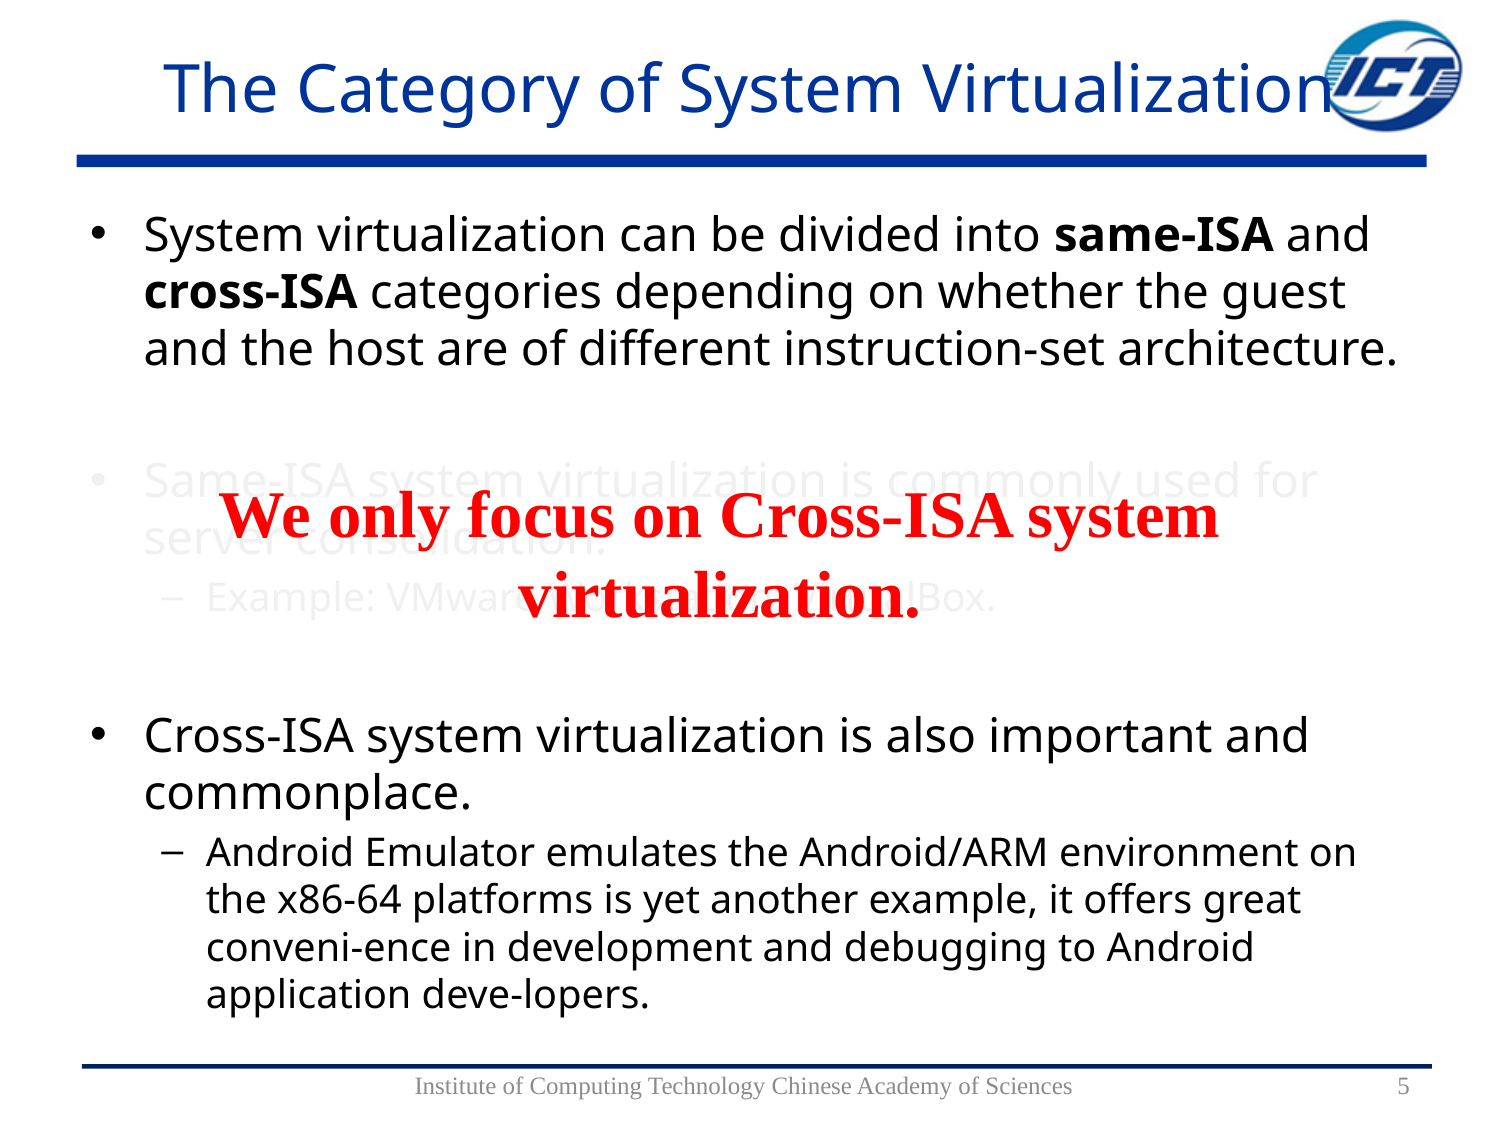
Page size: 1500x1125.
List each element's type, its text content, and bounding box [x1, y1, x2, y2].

title The Category of System Virtualization [75, 23, 1425, 149]
slide_number 5 [1246, 1066, 1425, 1103]
footer Institute of Computing Technology Chinese Academy of Sciences [242, 1066, 1246, 1103]
picture [1276, 0, 1500, 137]
text_box We only focus on Cross-ISA system virtualization. [86, 430, 1355, 671]
list System virtualization can be divided into same-ISA and cross-ISA categories depending on whether the guest and the host are of different instruction-set architecture. Same-ISA system virtualization is commonly used for server consolidation. Example: VMware Workstation, VirtualBox. Cross-ISA system virtualization is also important and commonplace. Android Emulator emulates the Android/ARM environment on the x86-64 platforms is yet another example, it offers great conveni-ence in development and debugging to Android application deve-lopers. [75, 196, 1425, 1047]
